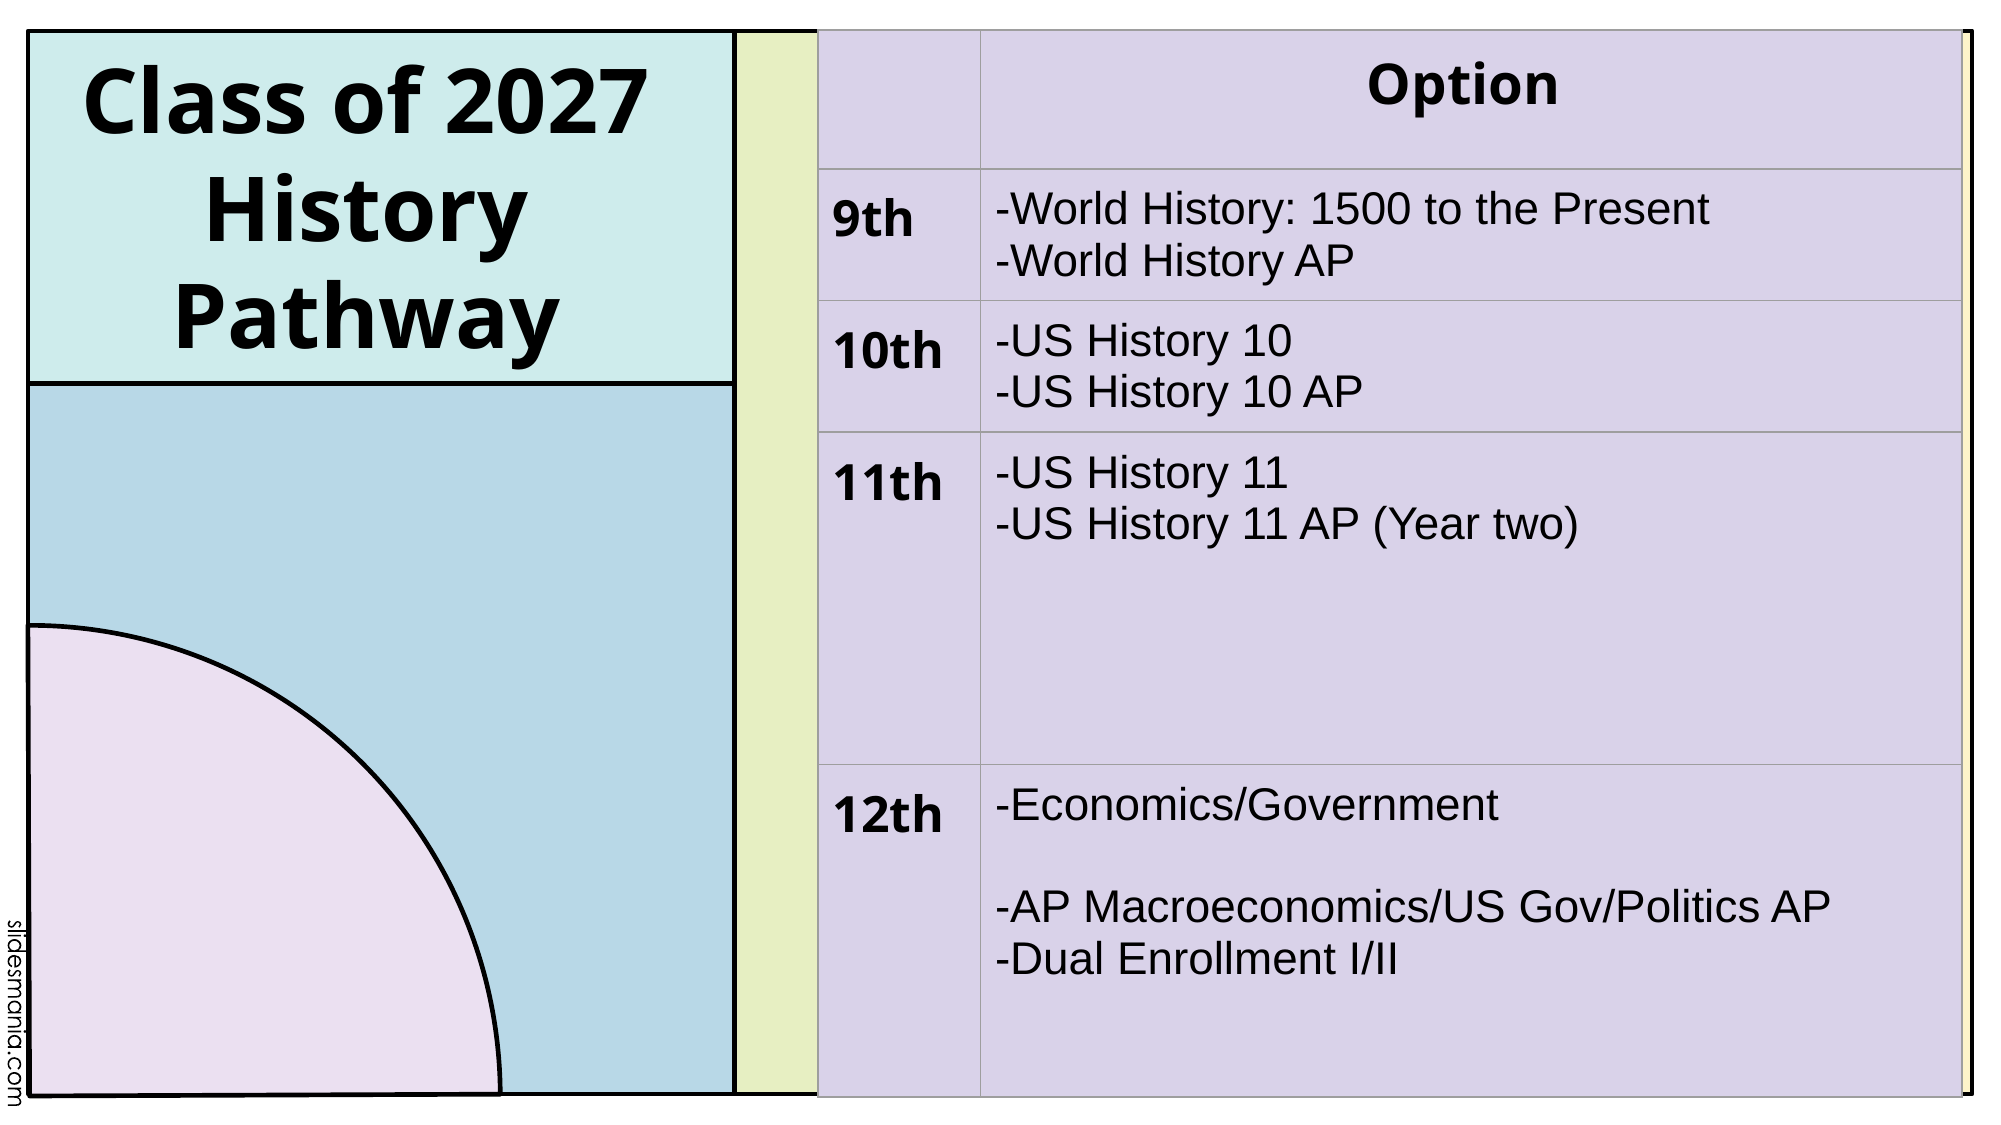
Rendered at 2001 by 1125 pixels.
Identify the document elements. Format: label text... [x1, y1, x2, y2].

table_cell 9th [819, 170, 980, 300]
table_cell 11th [819, 433, 980, 764]
table_cell -US History 10 -US History 10 AP [981, 301, 1961, 431]
table_header Option [981, 31, 1961, 168]
table_cell 10th [819, 301, 980, 431]
table_header [819, 31, 980, 168]
title Class of 2027 History Pathway [0, 10, 732, 401]
table_cell 12th [819, 765, 980, 1096]
table_cell -US History 11 -US History 11 AP (Year two) [981, 433, 1961, 764]
table_cell -Economics/Government -AP Macroeconomics/US Gov/Politics AP -Dual Enrollment I/II [981, 765, 1961, 1096]
table_cell -World History: 1500 to the Present -World History AP [981, 170, 1961, 300]
